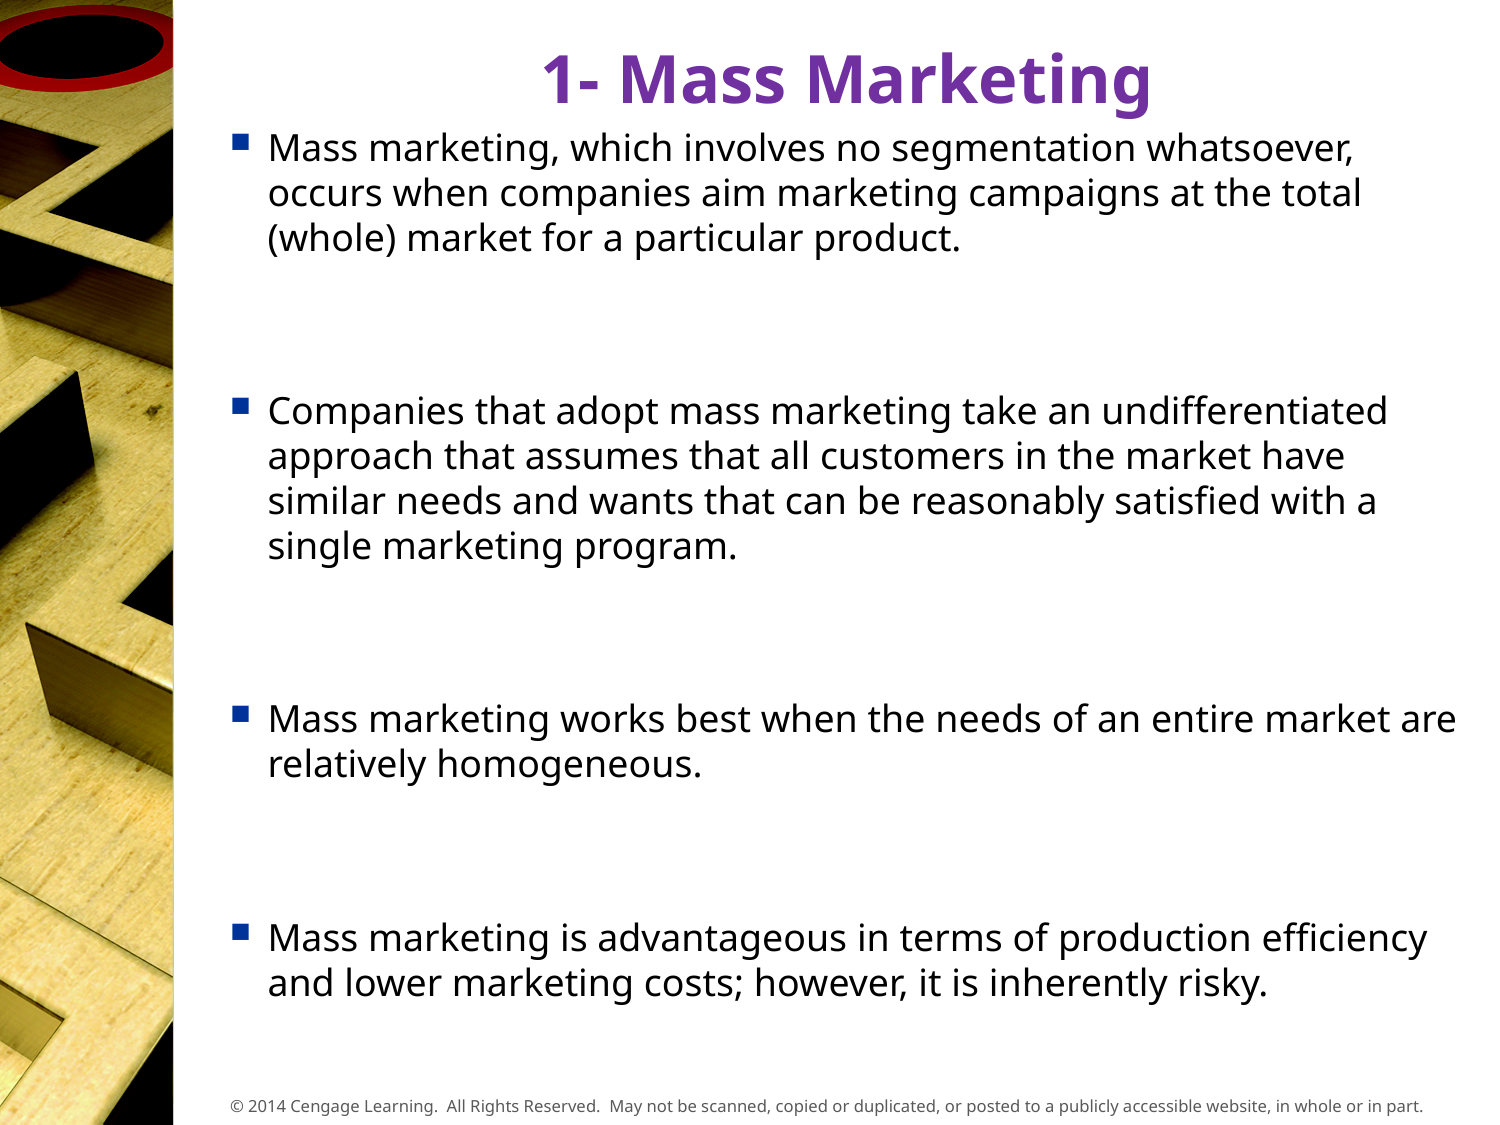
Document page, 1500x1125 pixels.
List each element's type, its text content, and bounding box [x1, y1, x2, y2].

title 1- Mass Marketing [194, 29, 1500, 123]
list Mass marketing, which involves no segmentation whatsoever, occurs when companies aim marketing campaigns at the total (whole) market for a particular product. Companies that adopt mass marketing take an undifferentiated approach that assumes that all customers in the market have similar needs and wants that can be reasonably satisfied with a single marketing program. Mass marketing works best when the needs of an entire market are relatively homogeneous. Mass marketing is advantageous in terms of production efficiency and lower marketing costs; however, it is inherently risky. [215, 123, 1478, 981]
picture [0, 0, 174, 1125]
